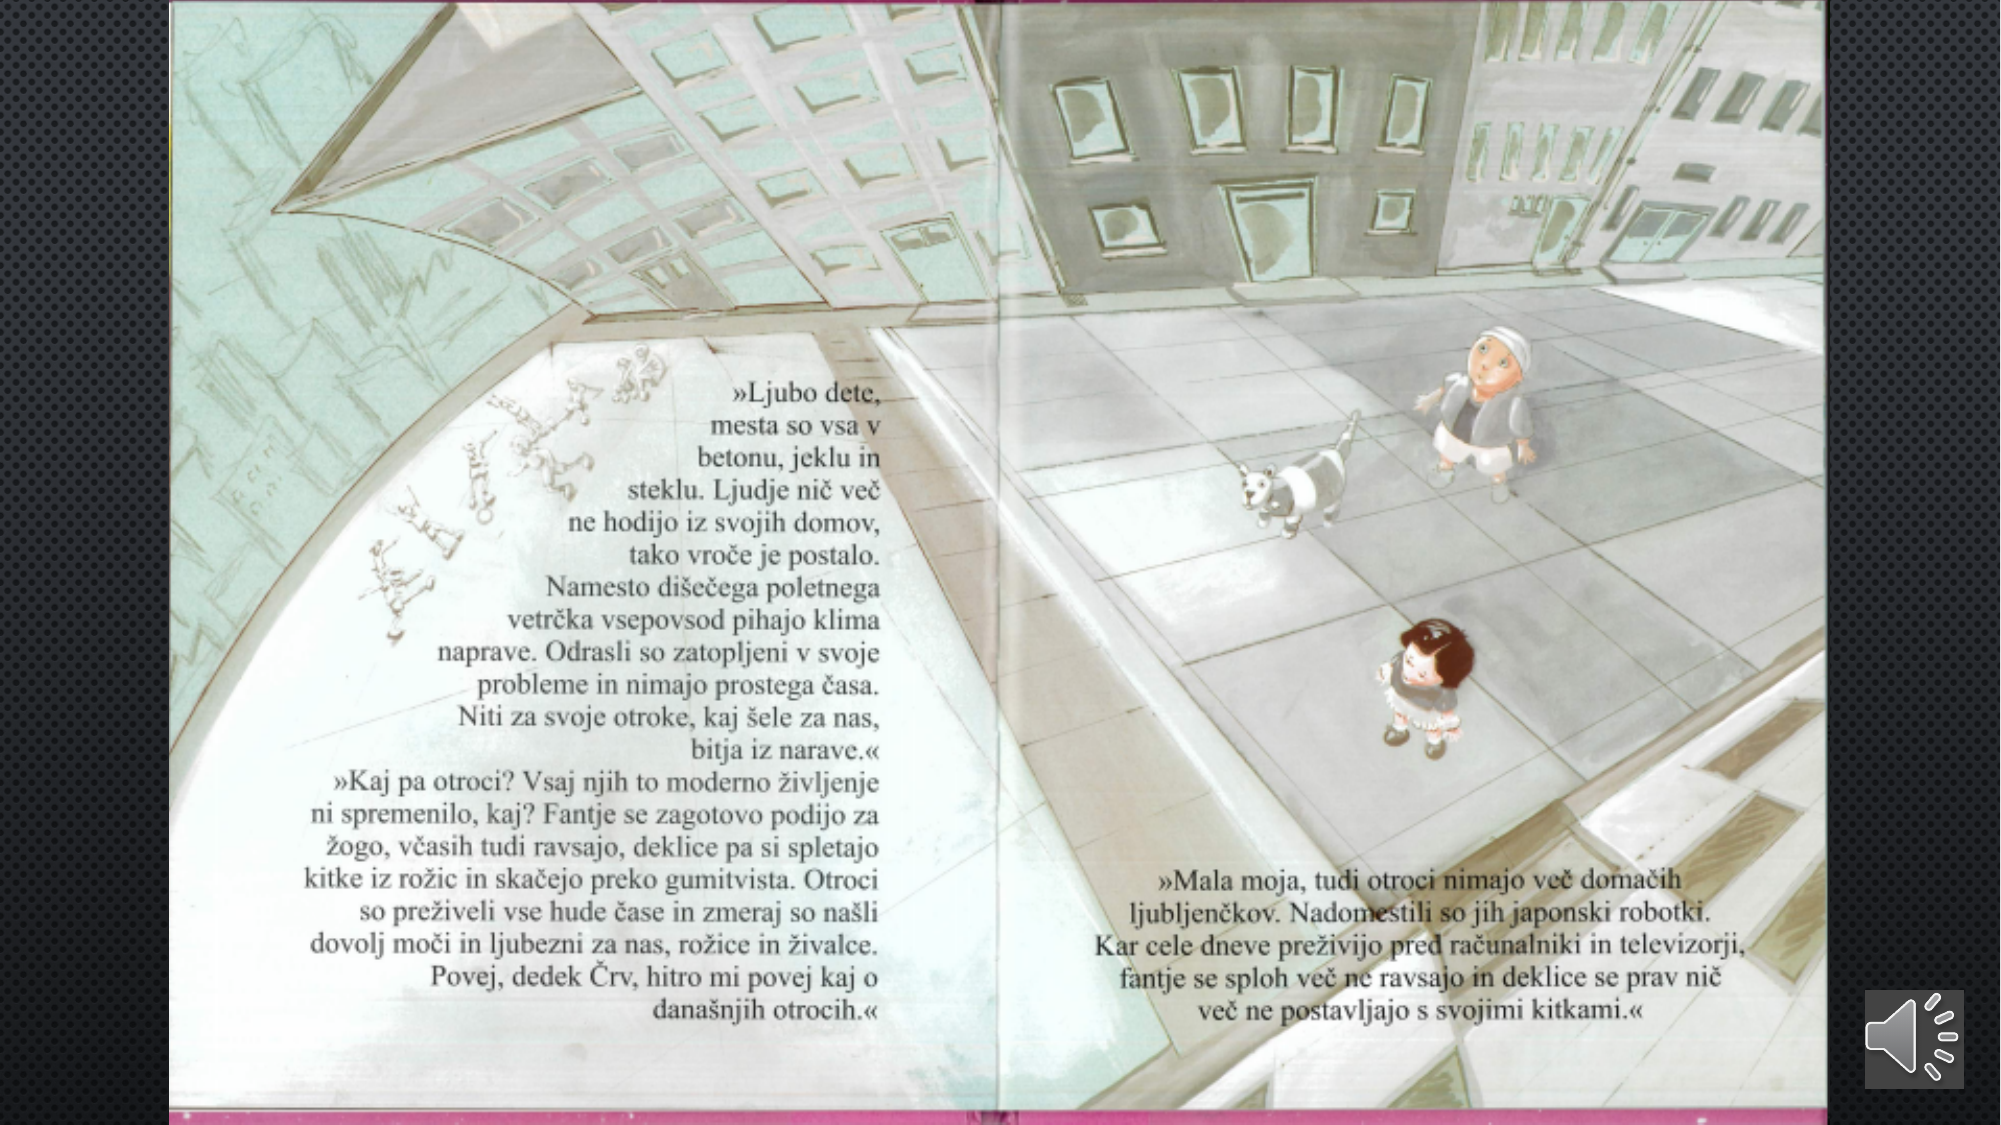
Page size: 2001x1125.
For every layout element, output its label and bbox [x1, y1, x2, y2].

picture [1864, 989, 1965, 1090]
picture [169, 0, 1830, 1125]
